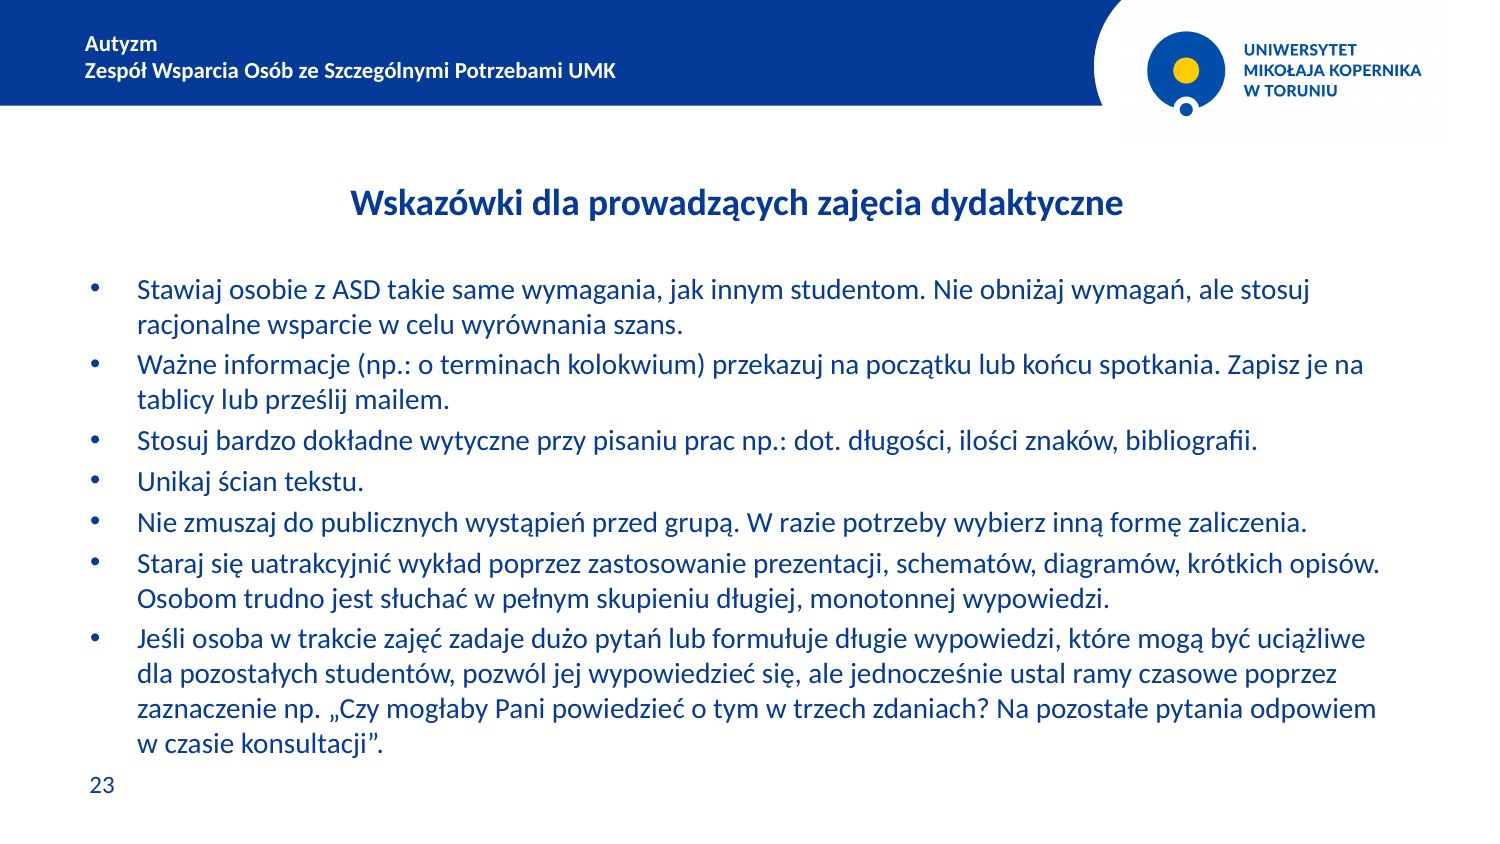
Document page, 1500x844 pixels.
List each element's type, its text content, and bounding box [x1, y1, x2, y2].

list Autyzm Zespół Wsparcia Osób ze Szczególnymi Potrzebami UMK [70, 20, 1035, 64]
picture [1121, 5, 1447, 142]
list Wskazówki dla prowadzących zajęcia dydaktyczne Stawiaj osobie z ASD takie same wymagania, jak innym studentom. Nie obniżaj wymagań, ale stosuj racjonalne wsparcie w celu wyrównania szans. Ważne informacje (np.: o terminach kolokwium) przekazuj na początku lub końcu spotkania. Zapisz je na tablicy lub prześlij mailem. Stosuj bardzo dokładne wytyczne przy pisaniu prac np.: dot. długości, ilości znaków, bibliografii. Unikaj ścian tekstu. Nie zmuszaj do publicznych wystąpień przed grupą. W razie potrzeby wybierz inną formę zaliczenia. Staraj się uatrakcyjnić wykład poprzez zastosowanie prezentacji, schematów, diagramów, krótkich opisów. Osobom trudno jest słuchać w pełnym skupieniu długiej, monotonnej wypowiedzi. Jeśli osoba w trakcie zajęć zadaje dużo pytań lub formułuje długie wypowiedzi, które mogą być uciążliwe dla pozostałych studentów, pozwól jej wypowiedzieć się, ale jednocześnie ustal ramy czasowe poprzez zaznaczenie np. „Czy mogłaby Pani powiedzieć o tym w trzech zdaniach? Na pozostałe pytania odpowiem w czasie konsultacji”. [75, 170, 1400, 723]
